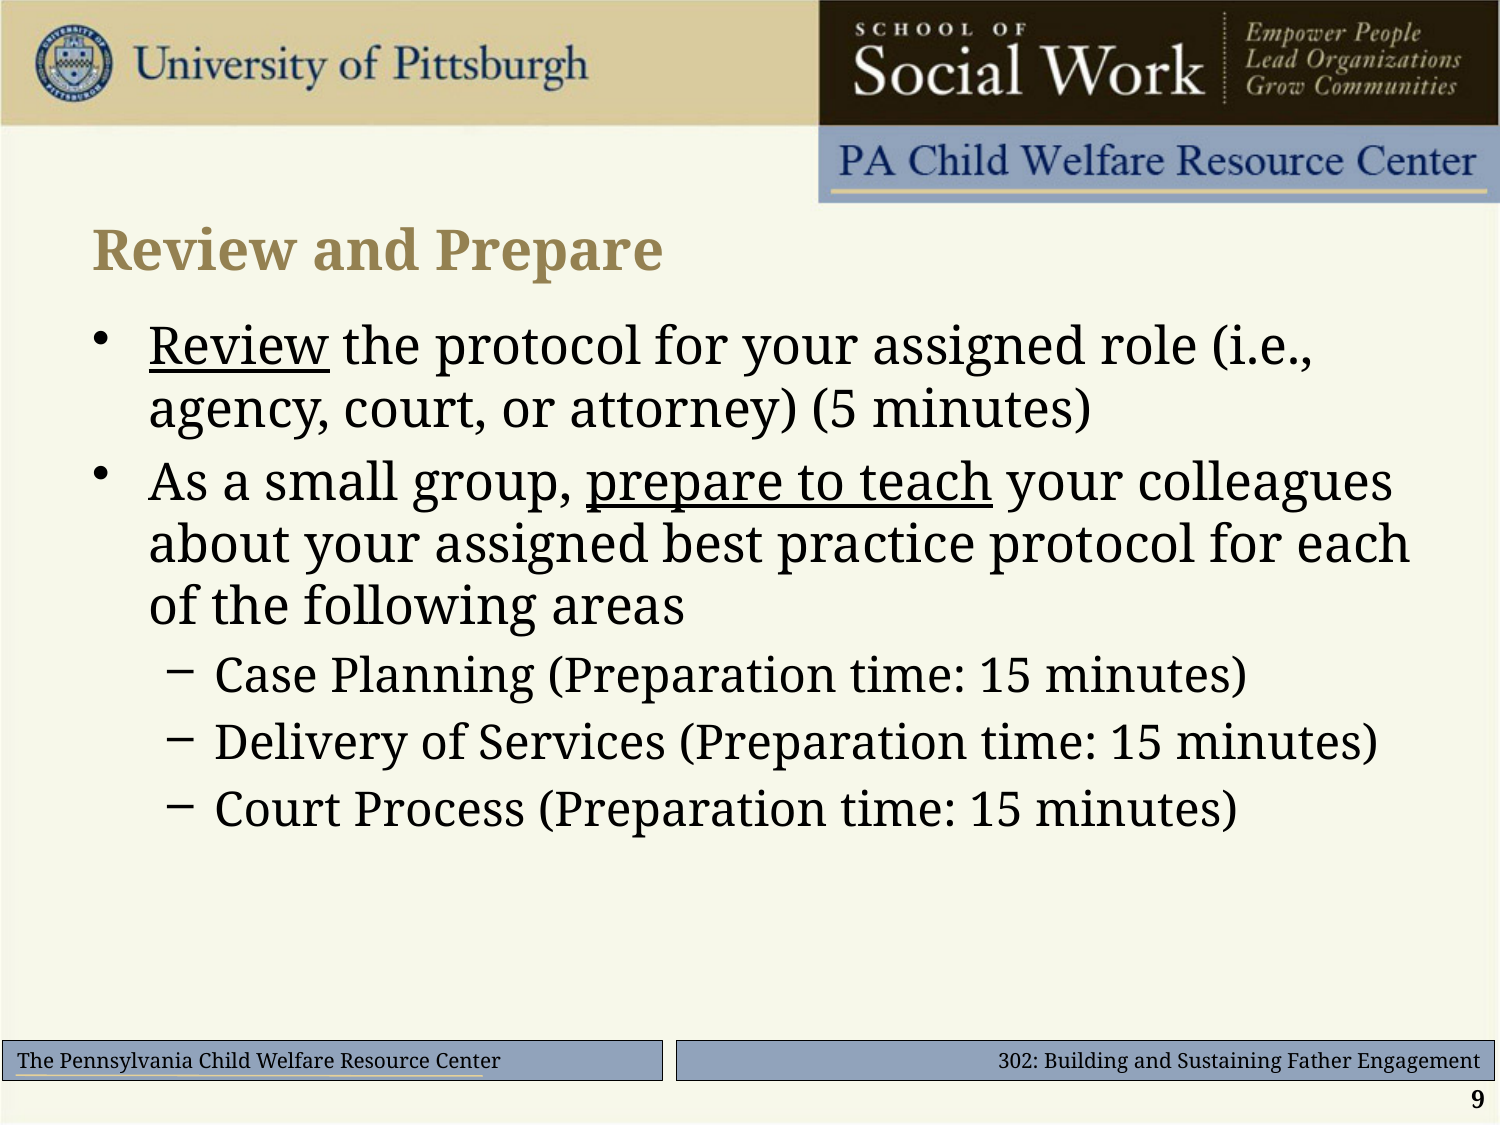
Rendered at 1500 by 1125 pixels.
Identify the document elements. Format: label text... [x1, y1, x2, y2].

title Review and Prepare [76, 198, 1428, 297]
picture [0, 0, 1500, 1125]
slide_number 9 [1332, 1085, 1500, 1117]
list Review the protocol for your assigned role (i.e., agency, court, or attorney) (5 minutes) As a small group, prepare to teach your colleagues about your assigned best practice protocol for each of the following areas Case Planning (Preparation time: 15 minutes) Delivery of Services (Preparation time: 15 minutes) Court Process (Preparation time: 15 minutes) [76, 304, 1431, 1025]
